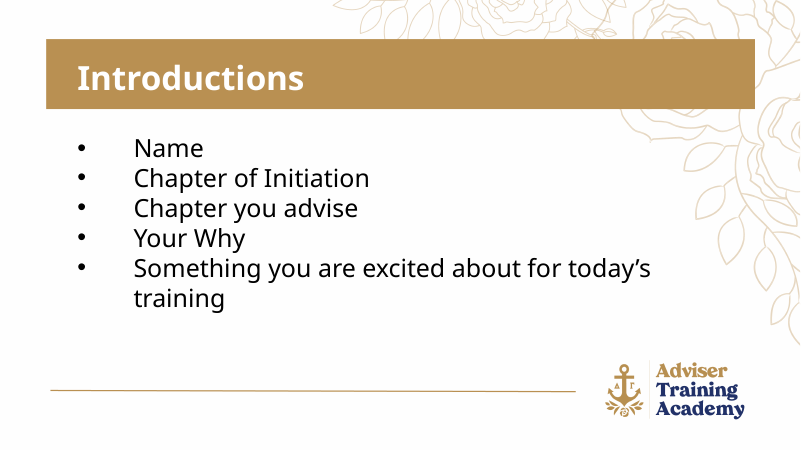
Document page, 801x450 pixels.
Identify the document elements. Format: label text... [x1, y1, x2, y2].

list Introductions [62, 50, 738, 100]
picture [0, 0, 801, 450]
list Name Chapter of Initiation Chapter you advise Your Why Something you are excited about for today’s training [62, 125, 738, 350]
